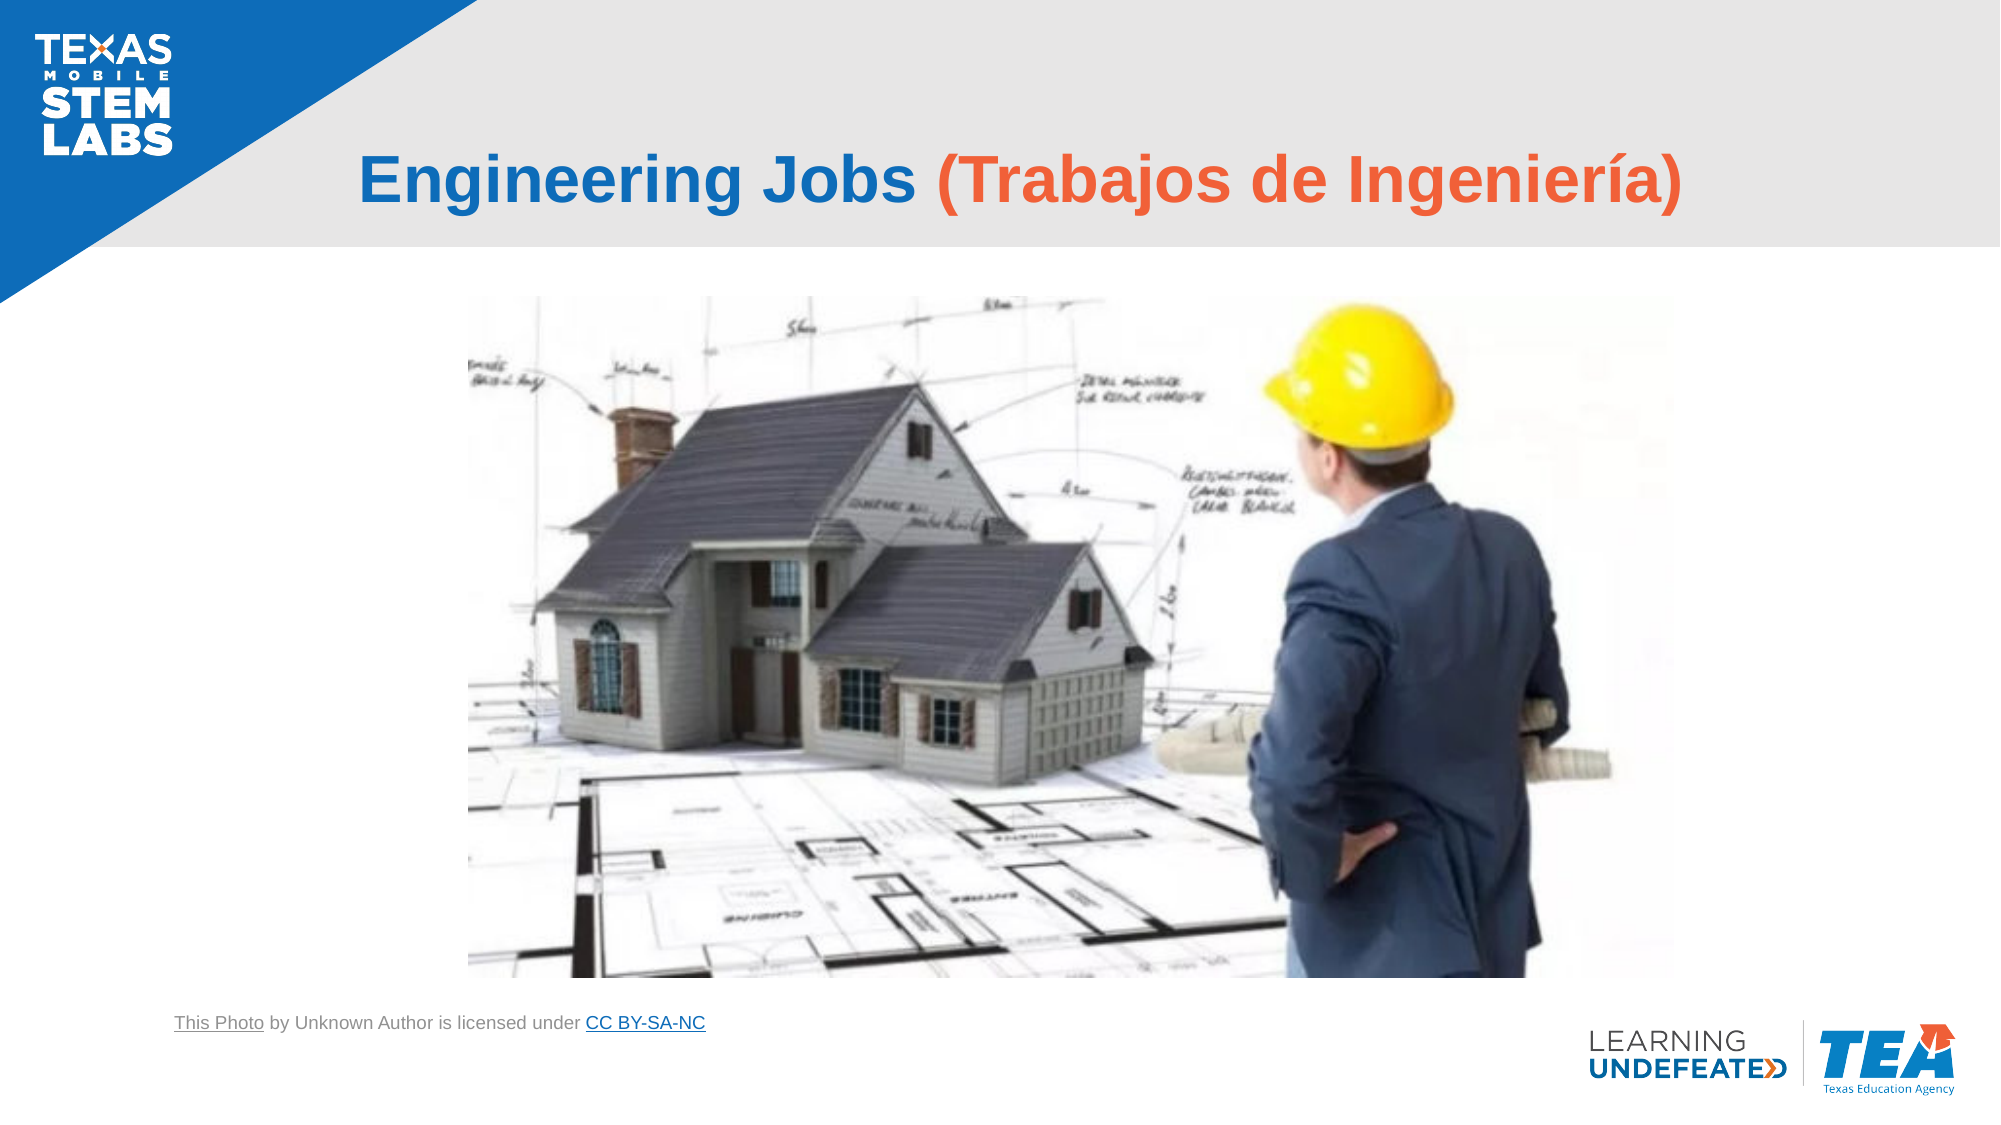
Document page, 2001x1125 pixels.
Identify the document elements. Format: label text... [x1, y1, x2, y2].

picture [468, 296, 1674, 978]
picture [35, 34, 173, 160]
text_box This Photo by Unknown Author is licensed under CC BY-SA-NC [159, 1003, 1364, 1041]
title Engineering Jobs (Trabajos de Ingeniería) [343, 71, 1799, 290]
picture [1590, 1020, 1957, 1096]
